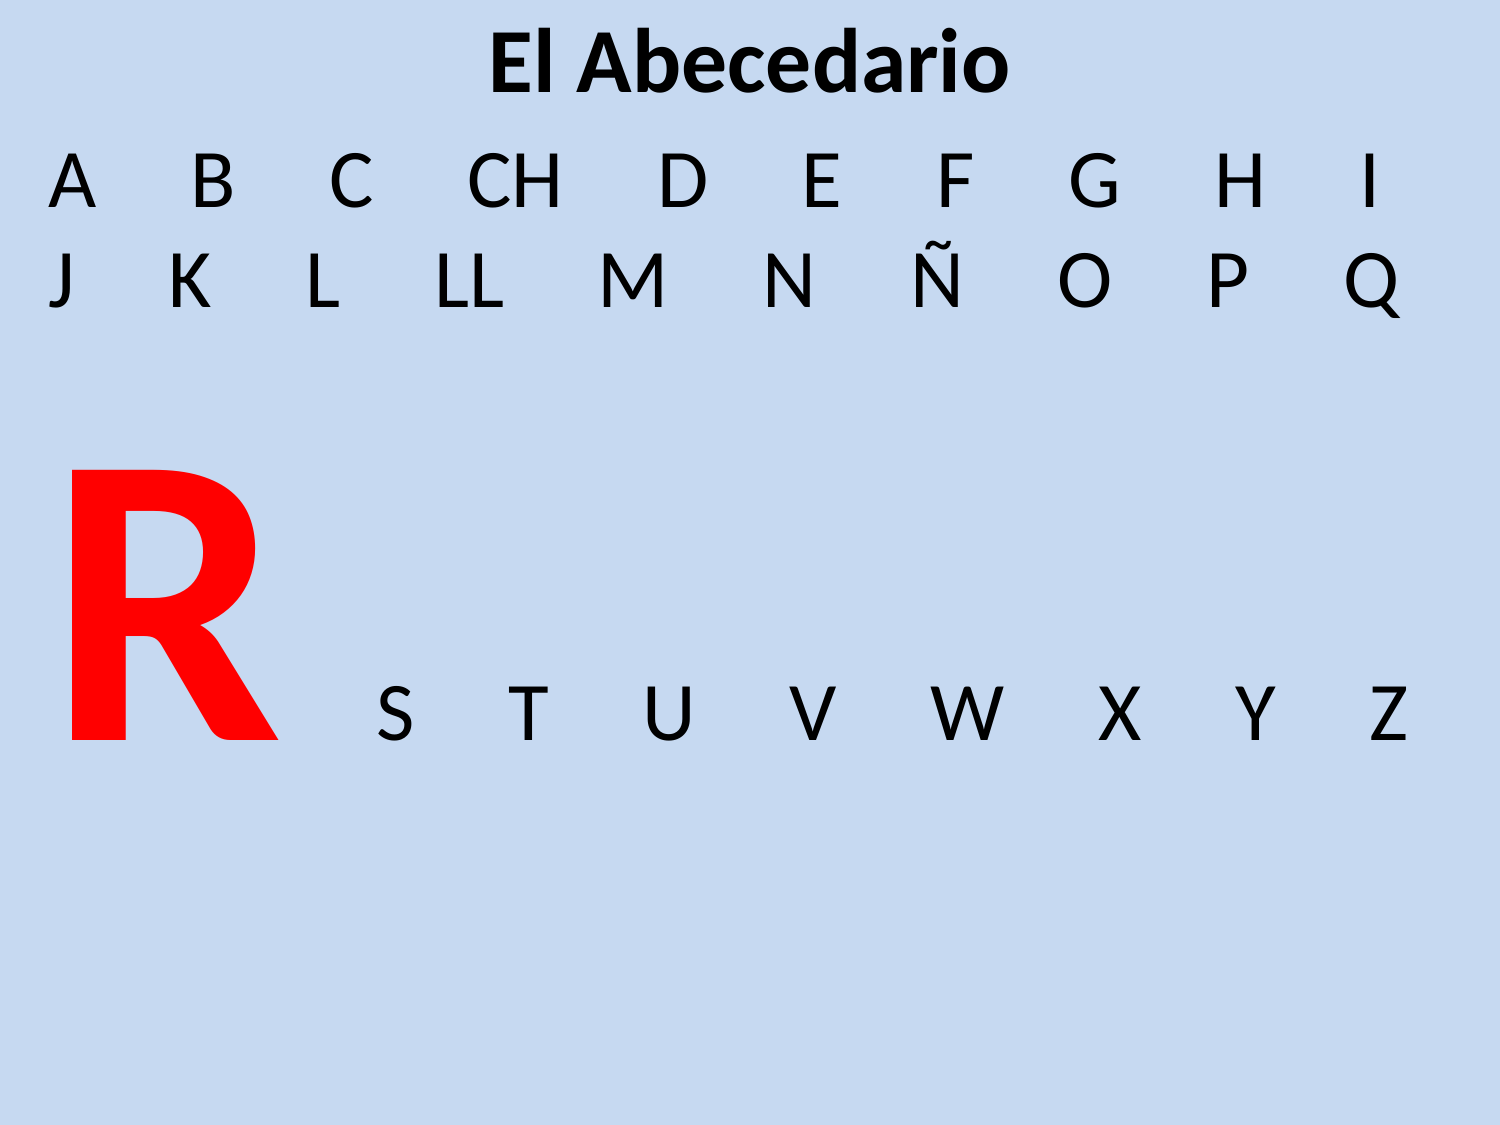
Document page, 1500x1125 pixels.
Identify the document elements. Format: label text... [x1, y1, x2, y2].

text_box A B C CH D E F G H I J K L LL M N Ñ O P Q R S T U V W X Y Z [33, 116, 1500, 1125]
title El Abecedario [0, 0, 1500, 158]
